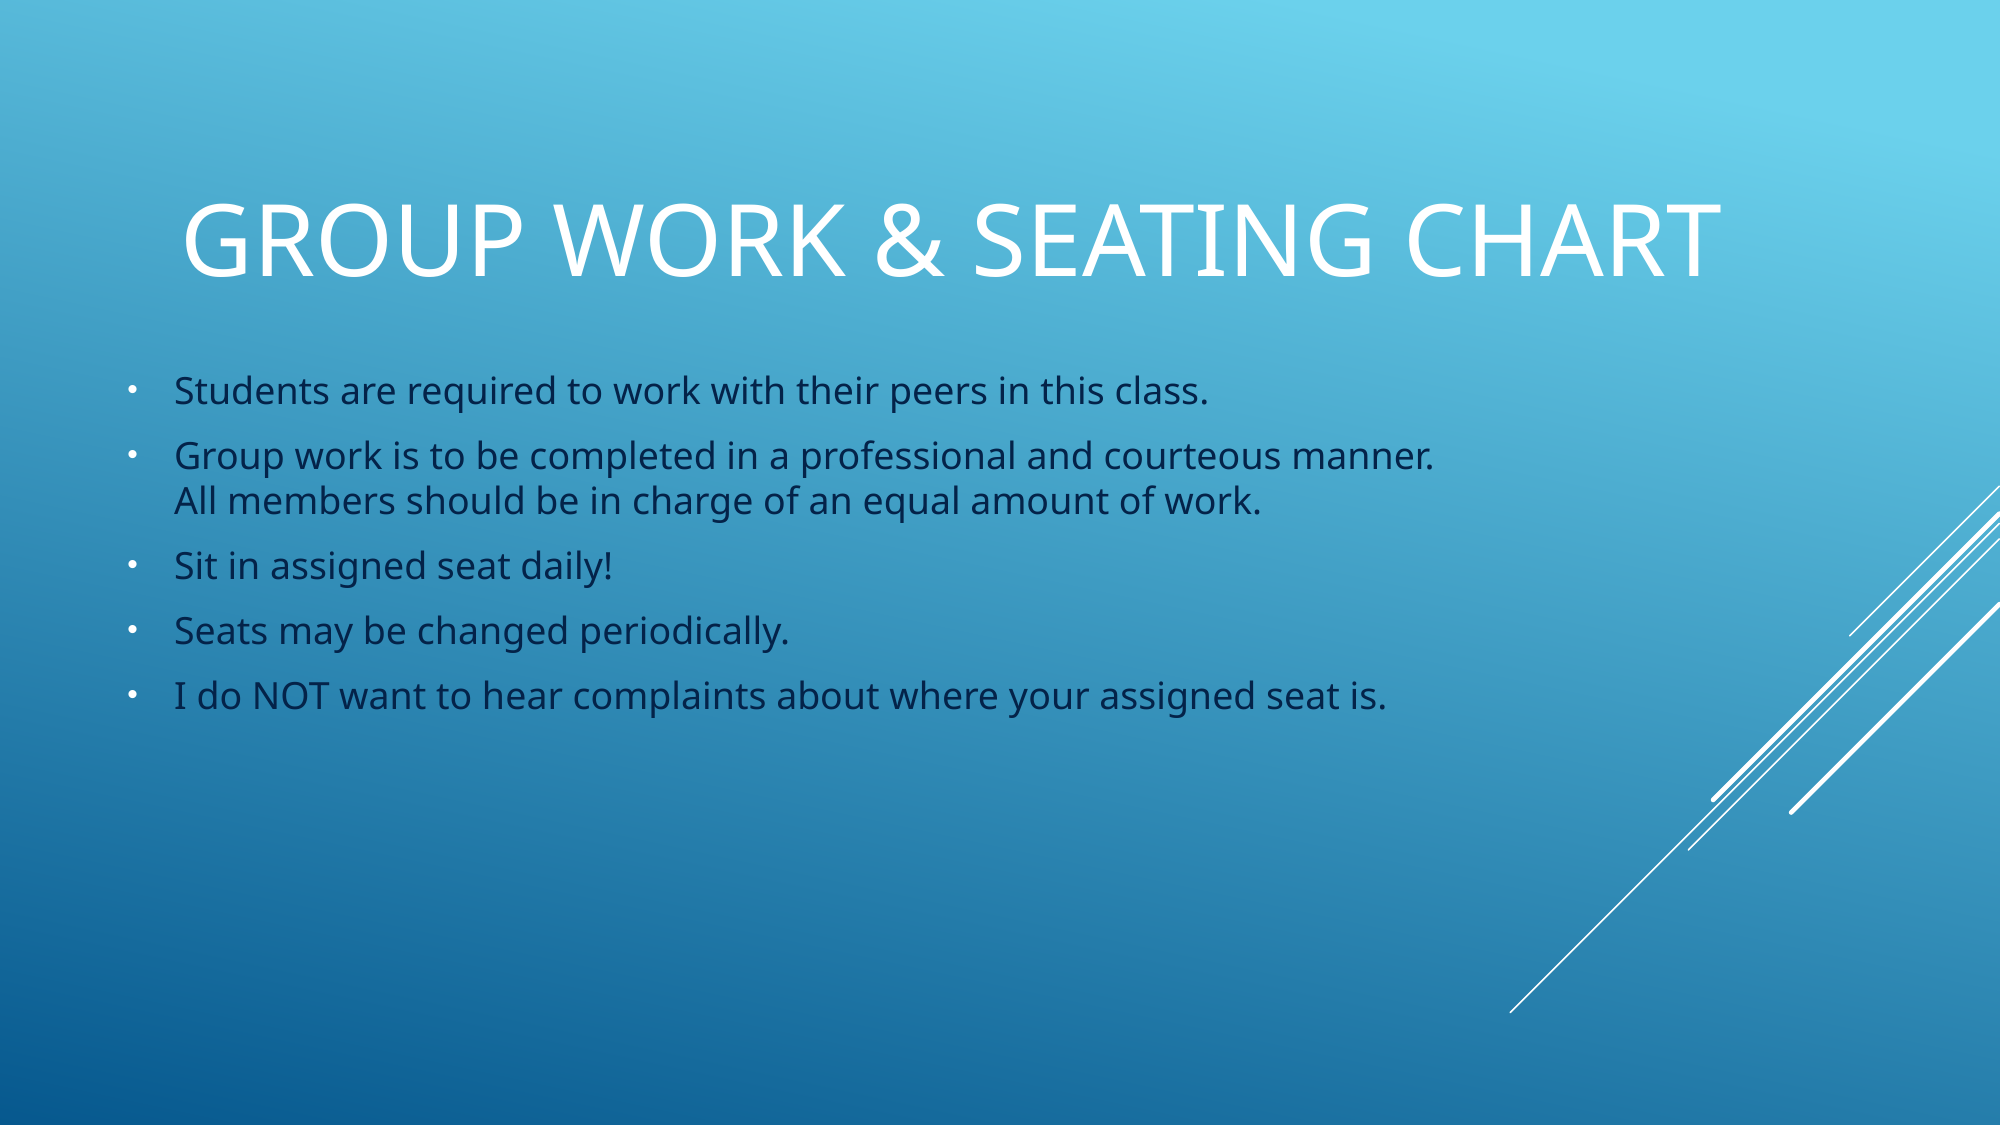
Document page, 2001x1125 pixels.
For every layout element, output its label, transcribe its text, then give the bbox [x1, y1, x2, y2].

title Group work & seating chart [112, 61, 1792, 305]
list Students are required to work with their peers in this class. Group work is to be completed in a professional and courteous manner. All members should be in charge of an equal amount of work. Sit in assigned seat daily! Seats may be changed periodically. I do NOT want to hear complaints about where your assigned seat is. [112, 359, 1513, 984]
